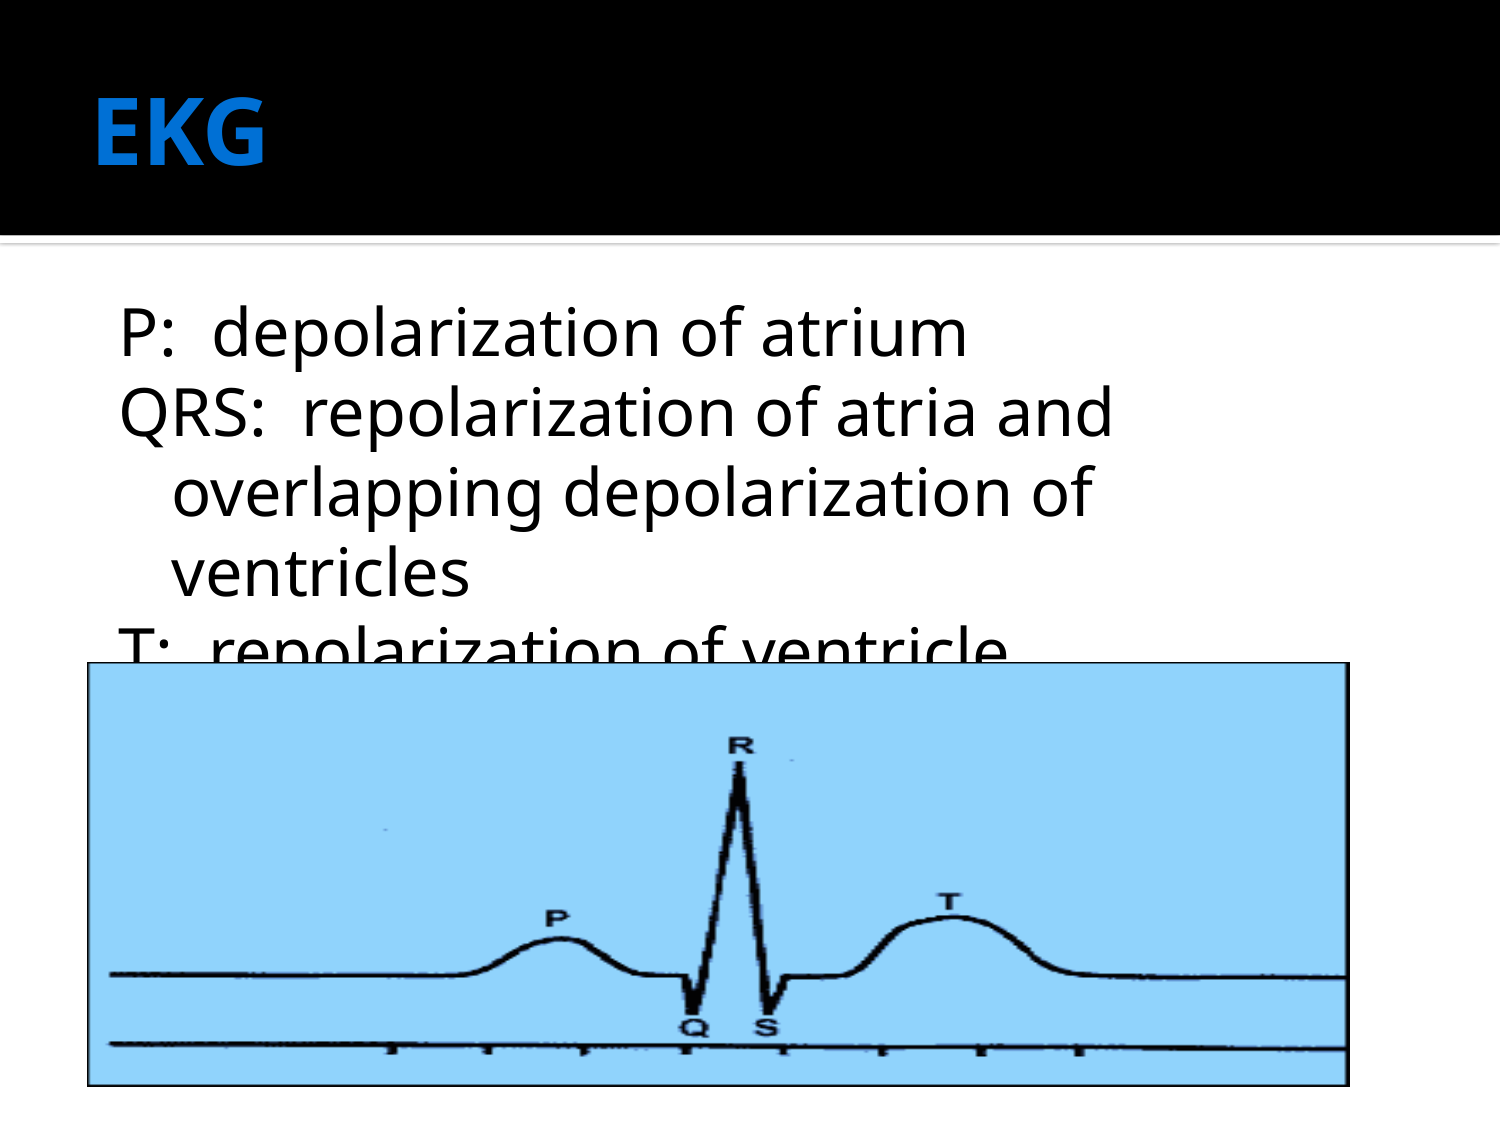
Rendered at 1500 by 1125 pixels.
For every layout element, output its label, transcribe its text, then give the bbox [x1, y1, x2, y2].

title EKG [75, 25, 1425, 231]
picture [87, 662, 1350, 1087]
list P: depolarization of atrium QRS: repolarization of atria and overlapping depolarization of ventricles T: repolarization of ventricle [90, 275, 1389, 946]
